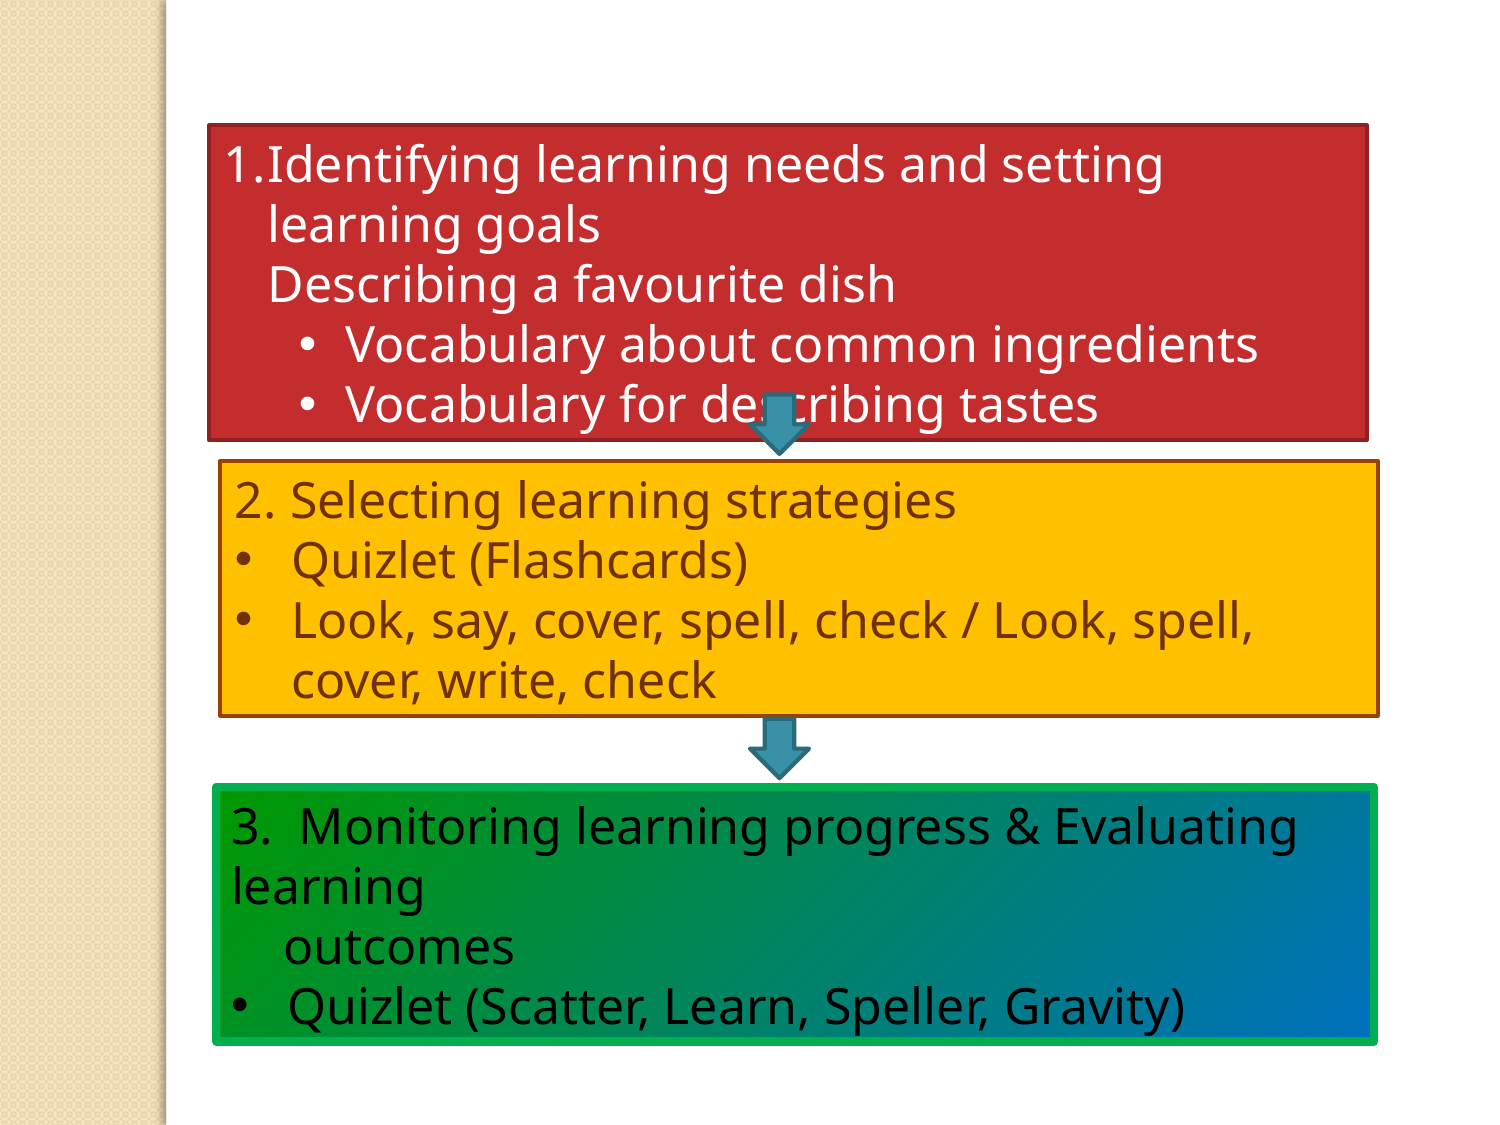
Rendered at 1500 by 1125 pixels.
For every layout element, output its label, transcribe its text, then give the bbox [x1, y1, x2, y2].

text_box 2. Selecting learning strategies Quizlet (Flashcards) Look, say, cover, spell, check / Look, spell, cover, write, check [218, 459, 1380, 718]
text_box 3. Monitoring learning progress & Evaluating learning outcomes Quizlet (Scatter, Learn, Speller, Gravity) [216, 786, 1374, 1042]
text_box Identifying learning needs and setting learning goals Describing a favourite dish Vocabulary about common ingredients Vocabulary for describing tastes [207, 123, 1369, 442]
text_box [748, 392, 811, 456]
text_box [748, 716, 811, 781]
